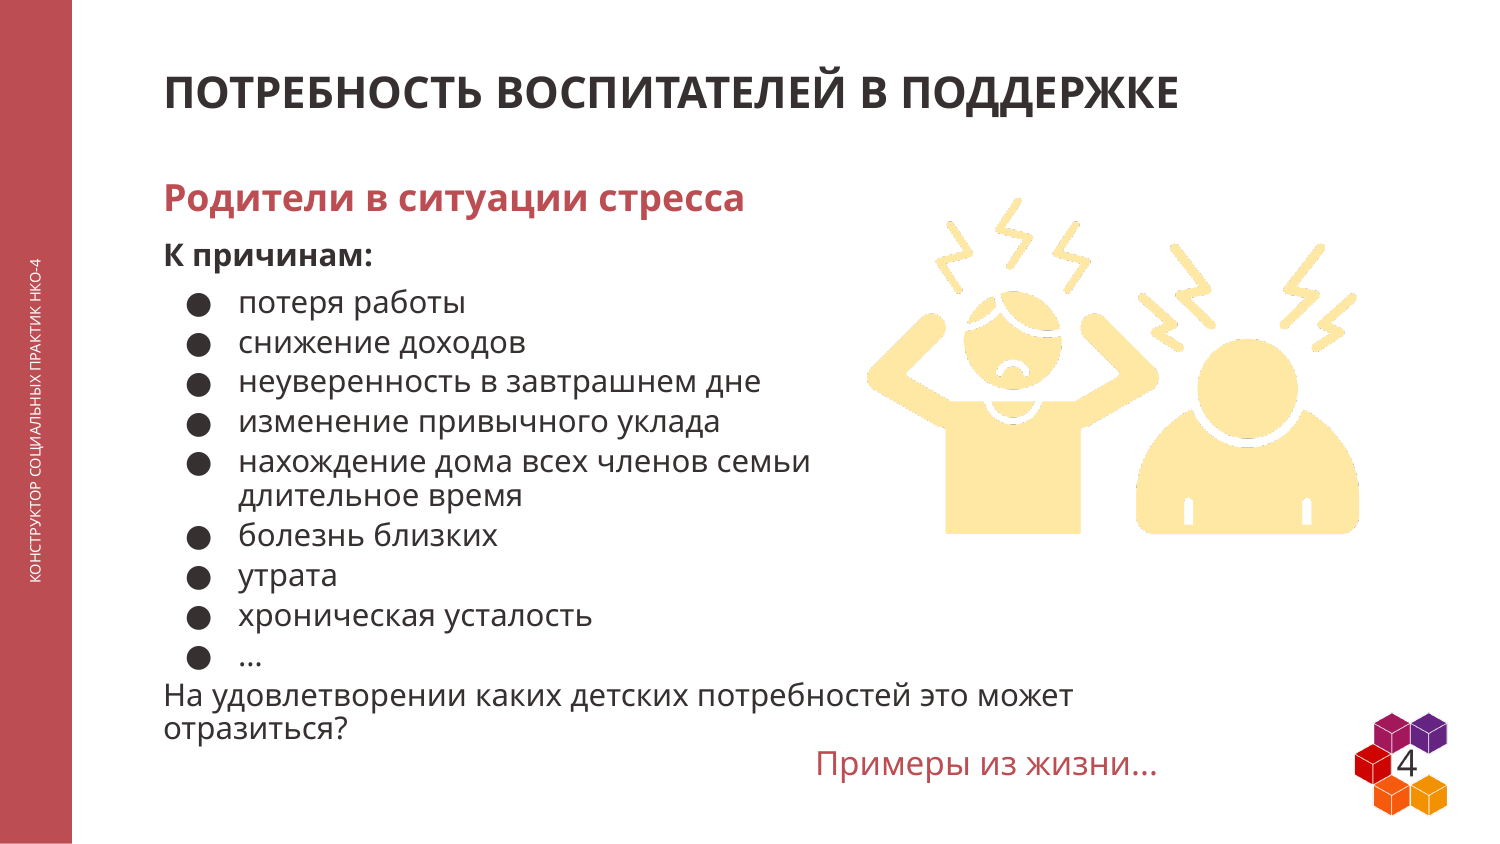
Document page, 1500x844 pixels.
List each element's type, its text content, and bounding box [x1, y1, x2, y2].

picture [859, 138, 1371, 649]
text_box [0, 0, 72, 844]
text_box Родители в ситуации стресса К причинам: потеря работы снижение доходов неуверенность в завтрашнем дне изменение привычного уклада нахождение дома всех членов семьи длительное время болезнь близких утрата хроническая усталость … На удовлетворении каких детских потребностей это может отразиться? Примеры из жизни... [148, 163, 1174, 749]
picture [1348, 709, 1461, 822]
title ПОТРЕБНОСТЬ ВОСПИТАТЕЛЕЙ В ПОДДЕРЖКЕ [148, 49, 1367, 144]
text_box КОНСТРУКТОР СОЦИАЛЬНЫХ ПРАКТИК НКО-4 [11, 190, 50, 653]
